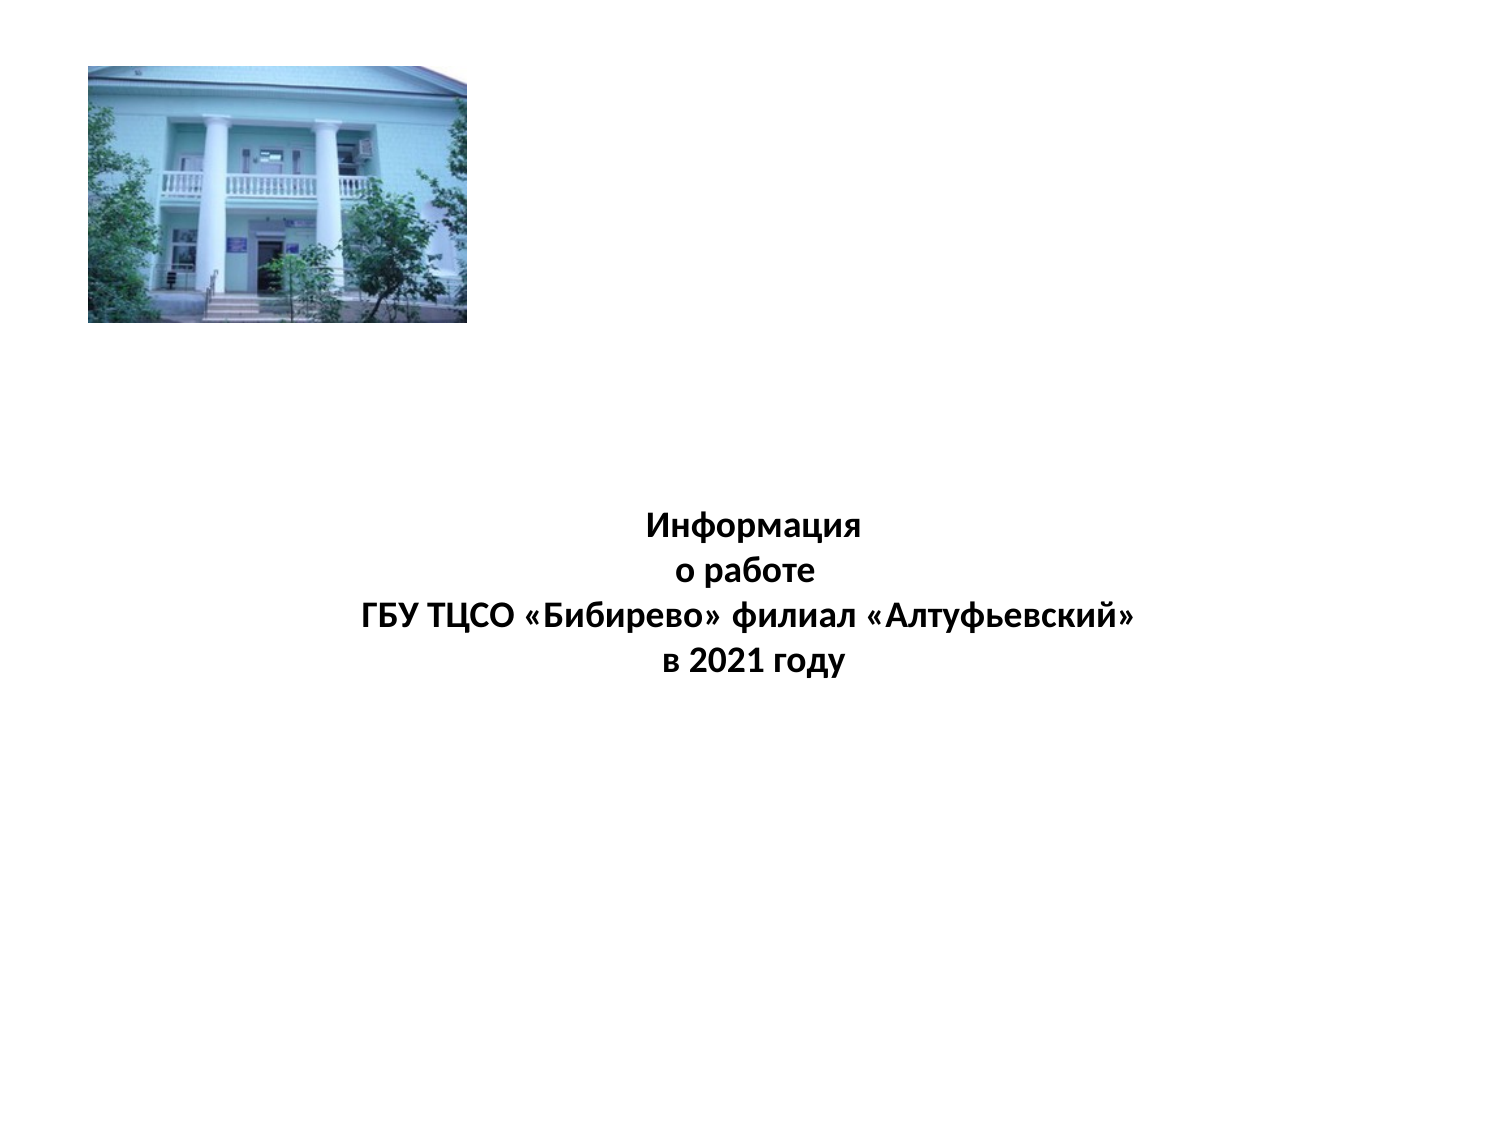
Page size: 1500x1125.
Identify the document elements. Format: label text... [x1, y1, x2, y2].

title Информация о работе ГБУ ТЦСО «Бибирево» филиал «Алтуфьевский» в 2021 году [112, 491, 1388, 733]
picture [88, 66, 467, 324]
